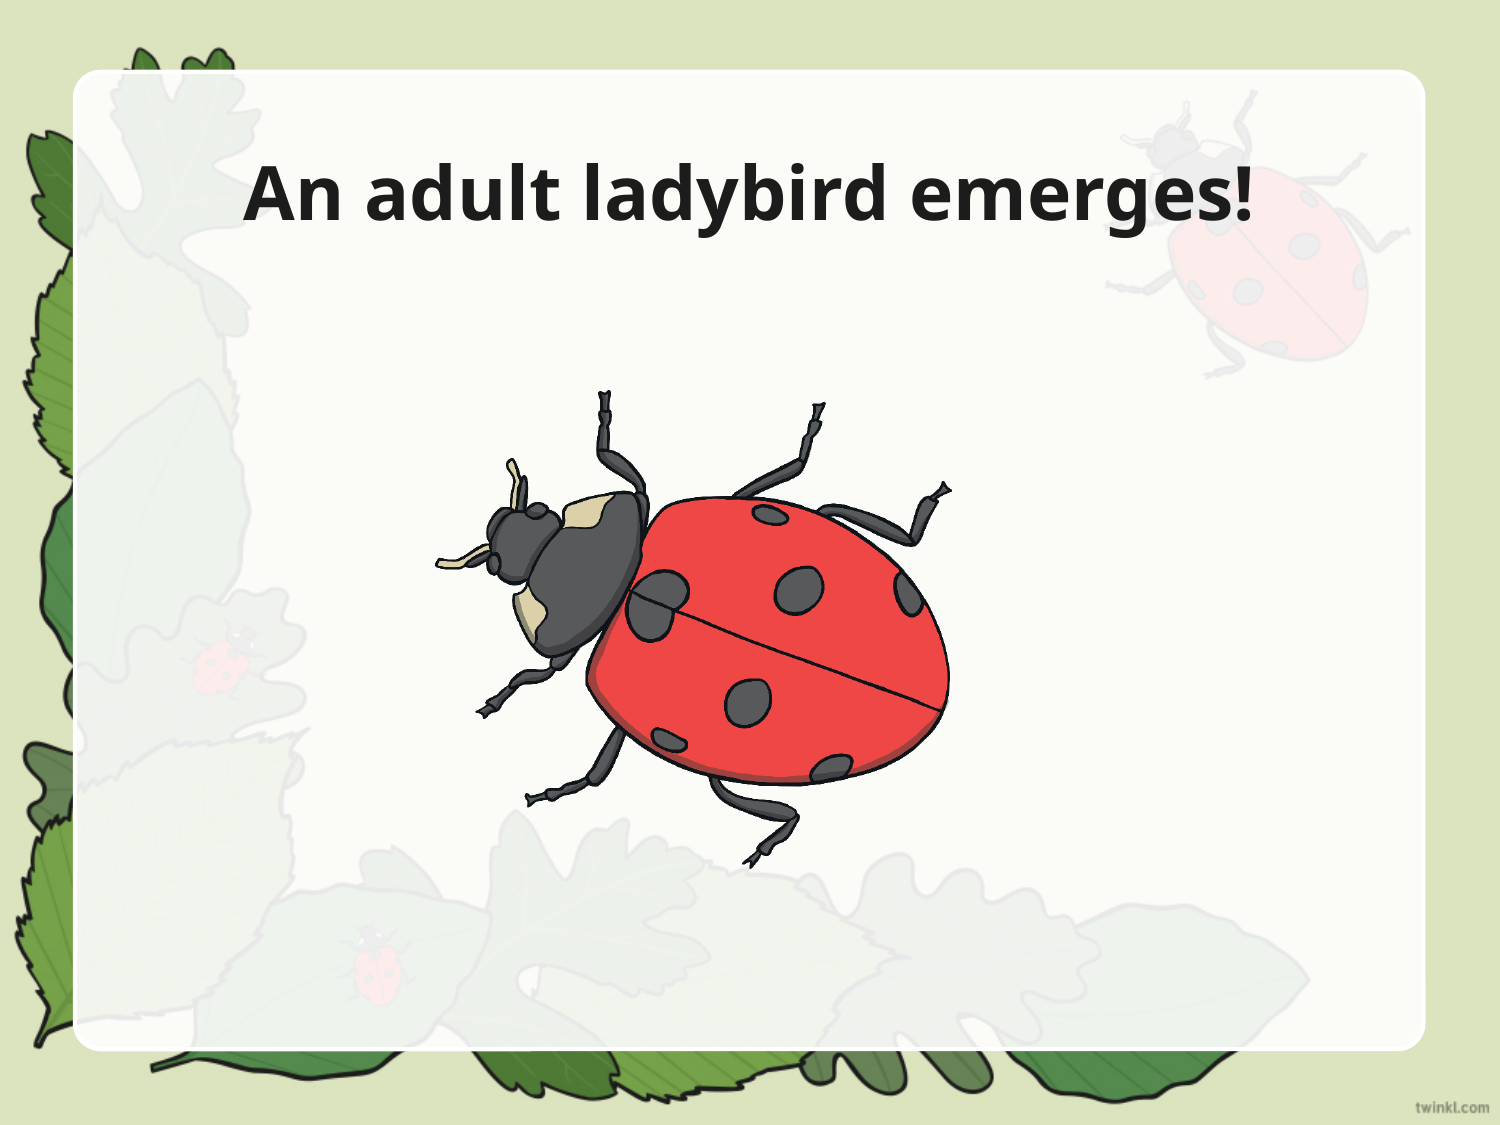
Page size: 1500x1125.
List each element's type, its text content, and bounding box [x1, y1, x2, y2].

picture [0, 0, 1500, 1125]
title An adult ladybird emerges! [74, 113, 1426, 280]
